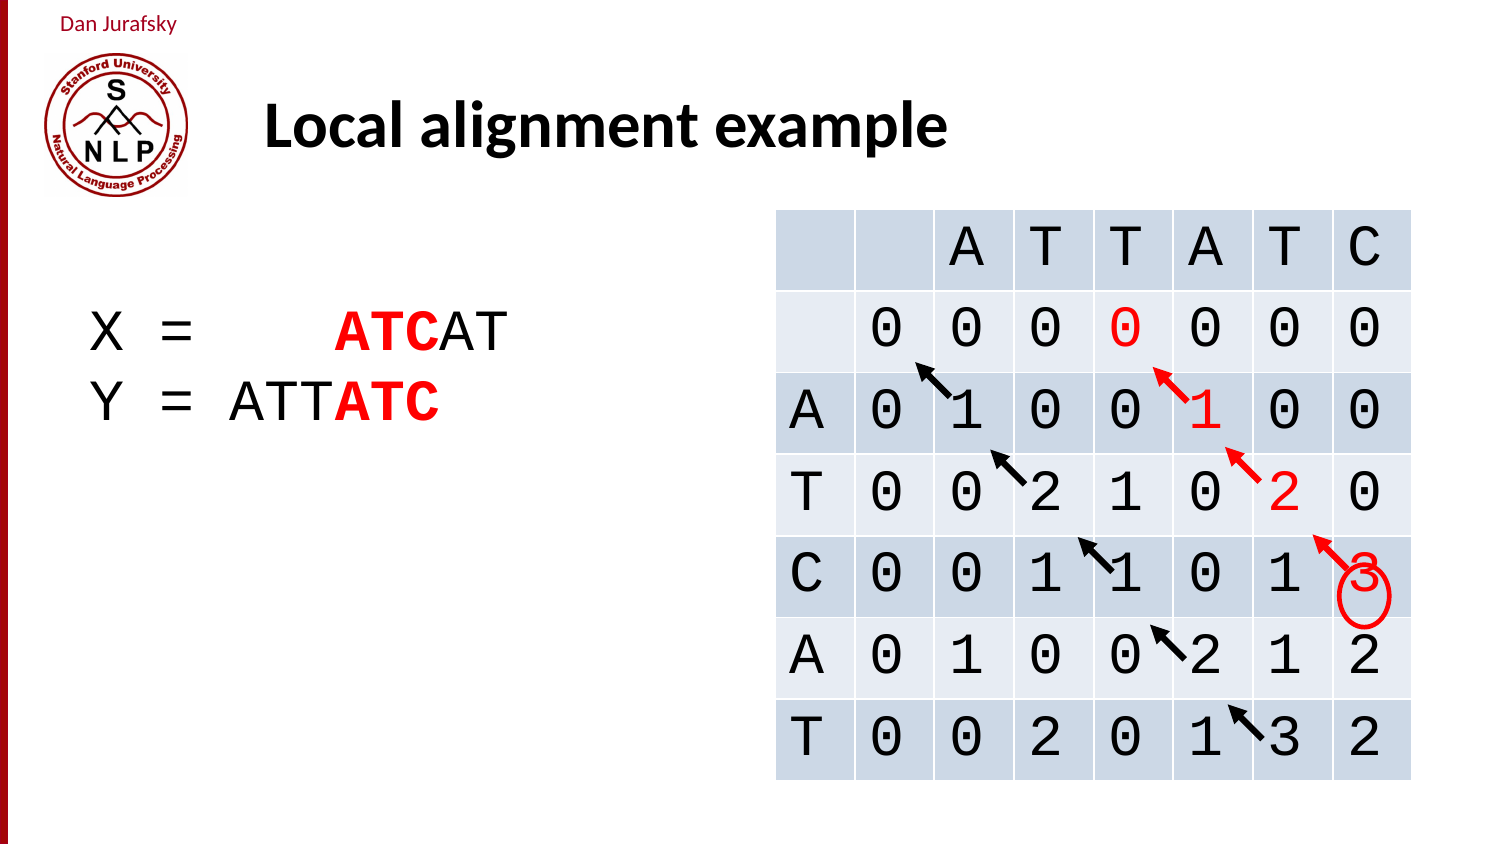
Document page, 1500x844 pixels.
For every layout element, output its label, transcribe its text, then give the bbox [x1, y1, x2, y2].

table_cell 0 [1015, 618, 1093, 698]
table_cell 0 [1095, 700, 1172, 780]
table_header A [1174, 210, 1252, 290]
table_header [856, 210, 933, 290]
table_cell A [776, 618, 854, 698]
table_cell 1 [1095, 455, 1172, 535]
table_header T [1095, 210, 1172, 290]
picture [44, 53, 188, 197]
table_cell [776, 292, 854, 372]
table_header A [935, 210, 1013, 290]
table_cell 1 [935, 618, 1013, 698]
table_cell 0 [1174, 292, 1252, 372]
table_cell 1 [1254, 618, 1332, 698]
table_cell 0 [1174, 455, 1252, 535]
table_cell 0 [935, 700, 1013, 780]
table_cell A [776, 373, 854, 453]
text_box [1077, 537, 1113, 572]
text_box [1152, 366, 1188, 402]
table_cell 1 [1174, 373, 1252, 453]
table_cell 0 [1095, 373, 1172, 453]
text_box [1149, 624, 1185, 660]
table_cell C [776, 537, 854, 617]
title Local alignment example [249, 46, 1475, 169]
table_header T [1254, 210, 1332, 290]
table_cell 2 [1015, 455, 1093, 535]
table_cell 3 [1254, 700, 1332, 780]
text_box [1224, 446, 1260, 482]
table_header C [1334, 210, 1411, 290]
table_cell 0 [856, 373, 933, 453]
table_cell 1 [1254, 537, 1332, 617]
table_cell 0 [935, 292, 1013, 372]
table_header T [1015, 210, 1093, 290]
table_cell 0 [1254, 373, 1332, 453]
table_cell 3 [1334, 537, 1411, 617]
table_cell 2 [1174, 618, 1252, 698]
table_cell 0 [856, 455, 933, 535]
table_cell 1 [1174, 700, 1252, 780]
text_box [1339, 564, 1390, 628]
table_cell T [776, 455, 854, 535]
table_cell 2 [1015, 700, 1093, 780]
table_cell 0 [935, 455, 1013, 535]
text_box X = ATCAT Y = ATTATC [75, 284, 563, 499]
table_cell 0 [935, 537, 1013, 617]
table_cell 0 [1254, 292, 1332, 372]
table_cell 0 [1174, 537, 1252, 617]
table_cell 2 [1254, 455, 1332, 535]
table_cell 0 [1015, 373, 1093, 453]
table_cell 0 [856, 618, 933, 698]
table_cell 0 [1334, 292, 1411, 372]
table_header [776, 210, 854, 290]
text_box [1227, 704, 1263, 740]
table_cell 2 [1334, 618, 1411, 698]
table_cell 0 [1095, 618, 1172, 698]
table_cell 1 [935, 373, 1013, 453]
table_cell 1 [1015, 537, 1093, 617]
table_cell 0 [856, 292, 933, 372]
table_cell 0 [1334, 455, 1411, 535]
text_box [915, 362, 951, 397]
table_cell 0 [1015, 292, 1093, 372]
table_cell 2 [1334, 700, 1411, 780]
table_cell 0 [1095, 292, 1172, 372]
table_cell T [776, 700, 854, 780]
table_cell 1 [1095, 537, 1172, 617]
table_cell 0 [1334, 373, 1411, 453]
table_cell 0 [856, 700, 933, 780]
text_box [1312, 534, 1348, 570]
table_cell 0 [856, 537, 933, 617]
text_box [990, 449, 1026, 485]
